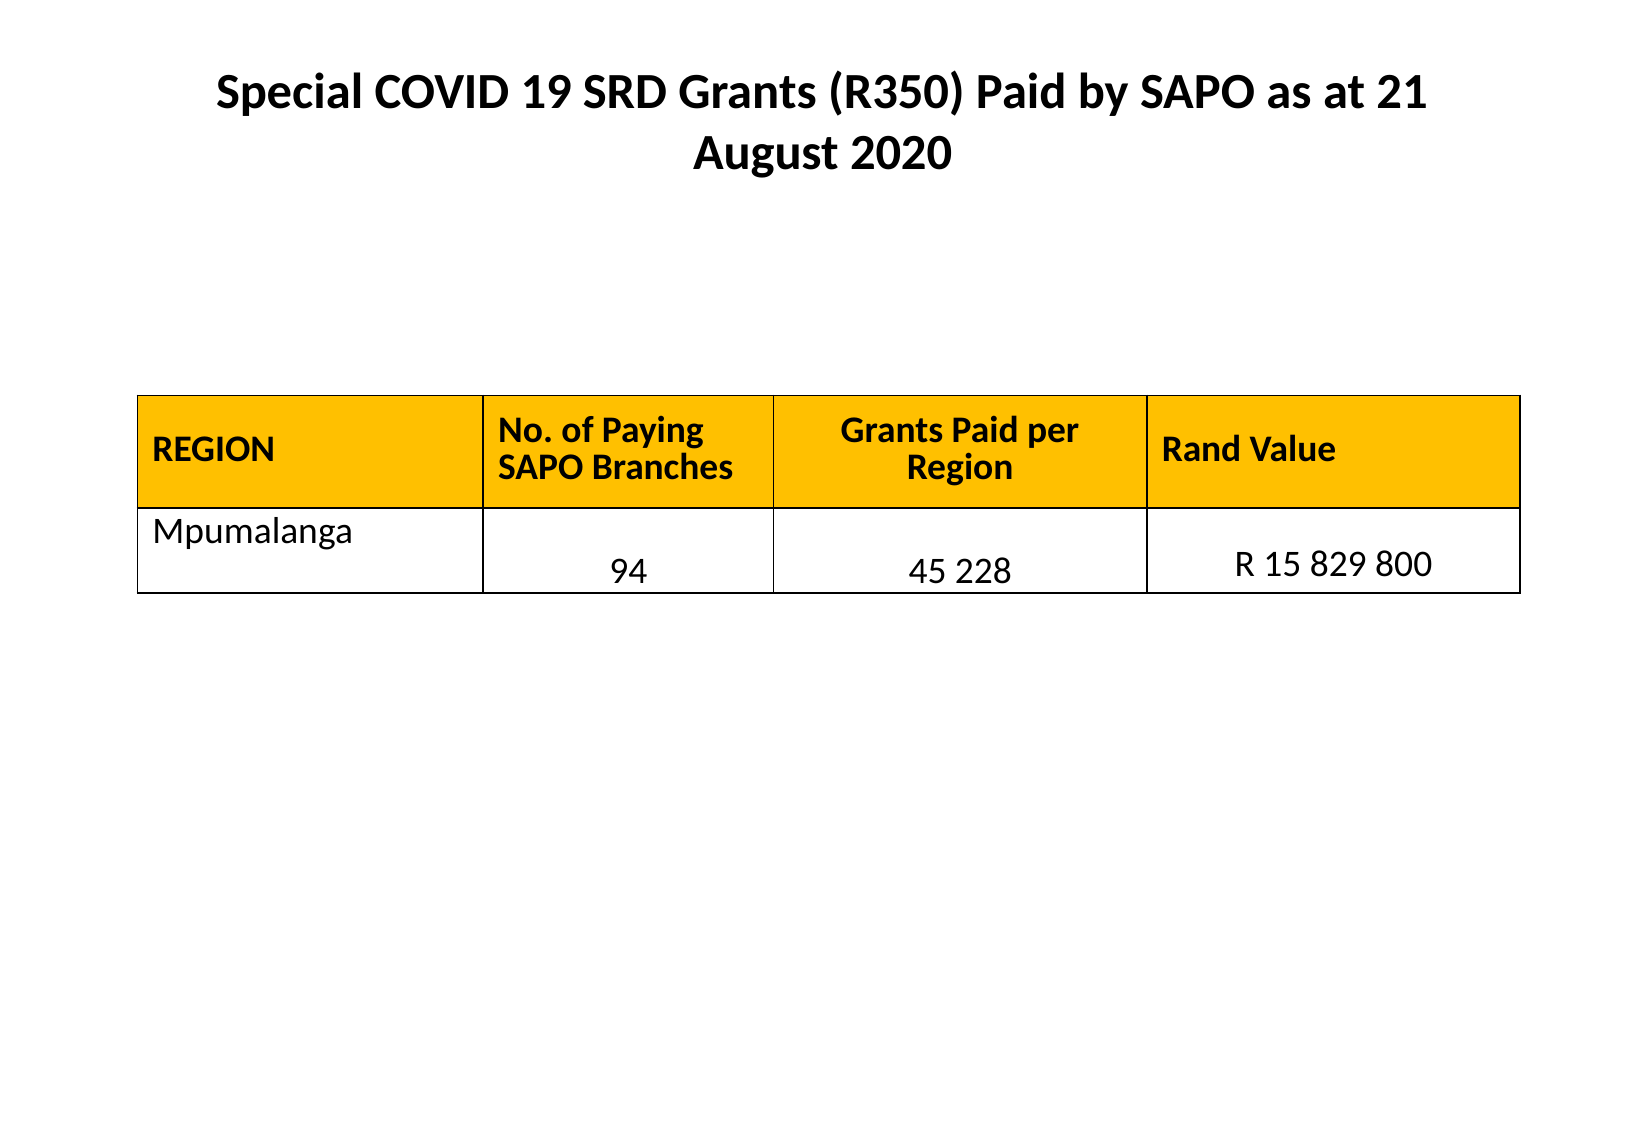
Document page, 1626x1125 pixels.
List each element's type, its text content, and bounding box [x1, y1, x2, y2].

table_header Grants Paid per Region [774, 396, 1146, 507]
table_cell 94 [484, 509, 773, 592]
title Special COVID 19 SRD Grants (R350) Paid by SAPO as at 21 August 2020 [137, 50, 1508, 188]
table_cell Mpumalanga [138, 509, 482, 592]
table_header Rand Value [1148, 396, 1519, 507]
table_header REGION [138, 396, 482, 507]
table_cell 45 228 [774, 509, 1146, 592]
table_header No. of Paying SAPO Branches [484, 396, 773, 507]
table_cell R 15 829 800 [1148, 509, 1519, 592]
